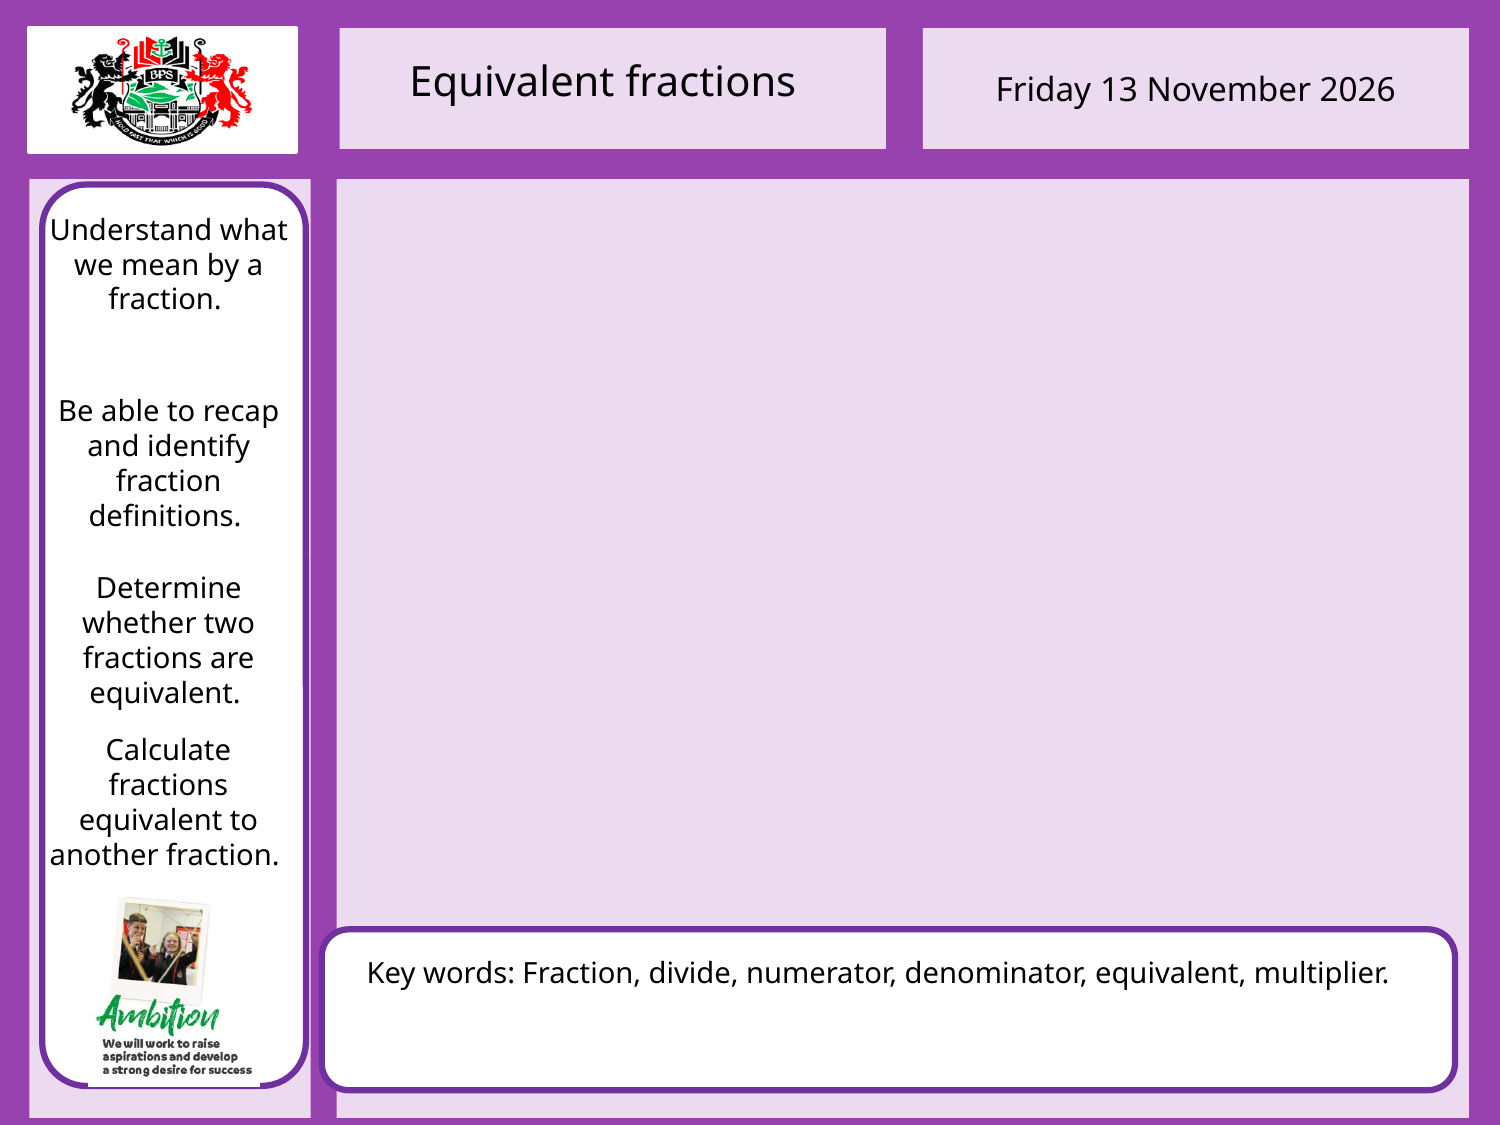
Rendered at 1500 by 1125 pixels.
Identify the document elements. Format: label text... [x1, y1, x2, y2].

text_box Equivalent fractions [324, 47, 892, 113]
text_box Be able to recap and identify fraction definitions. [31, 385, 307, 540]
text_box Calculate fractions equivalent to another fraction. [30, 723, 306, 879]
text_box Determine whether two fractions are equivalent. [31, 561, 307, 717]
text_box [40, 219, 309, 1088]
picture [0, 0, 1500, 1125]
text_box Understand what we mean by a fraction. [31, 203, 307, 324]
text_box [319, 927, 1458, 1093]
text_box Key words: Fraction, divide, numerator, denominator, equivalent, multiplier. [351, 947, 1424, 998]
text_box [47, 182, 301, 203]
